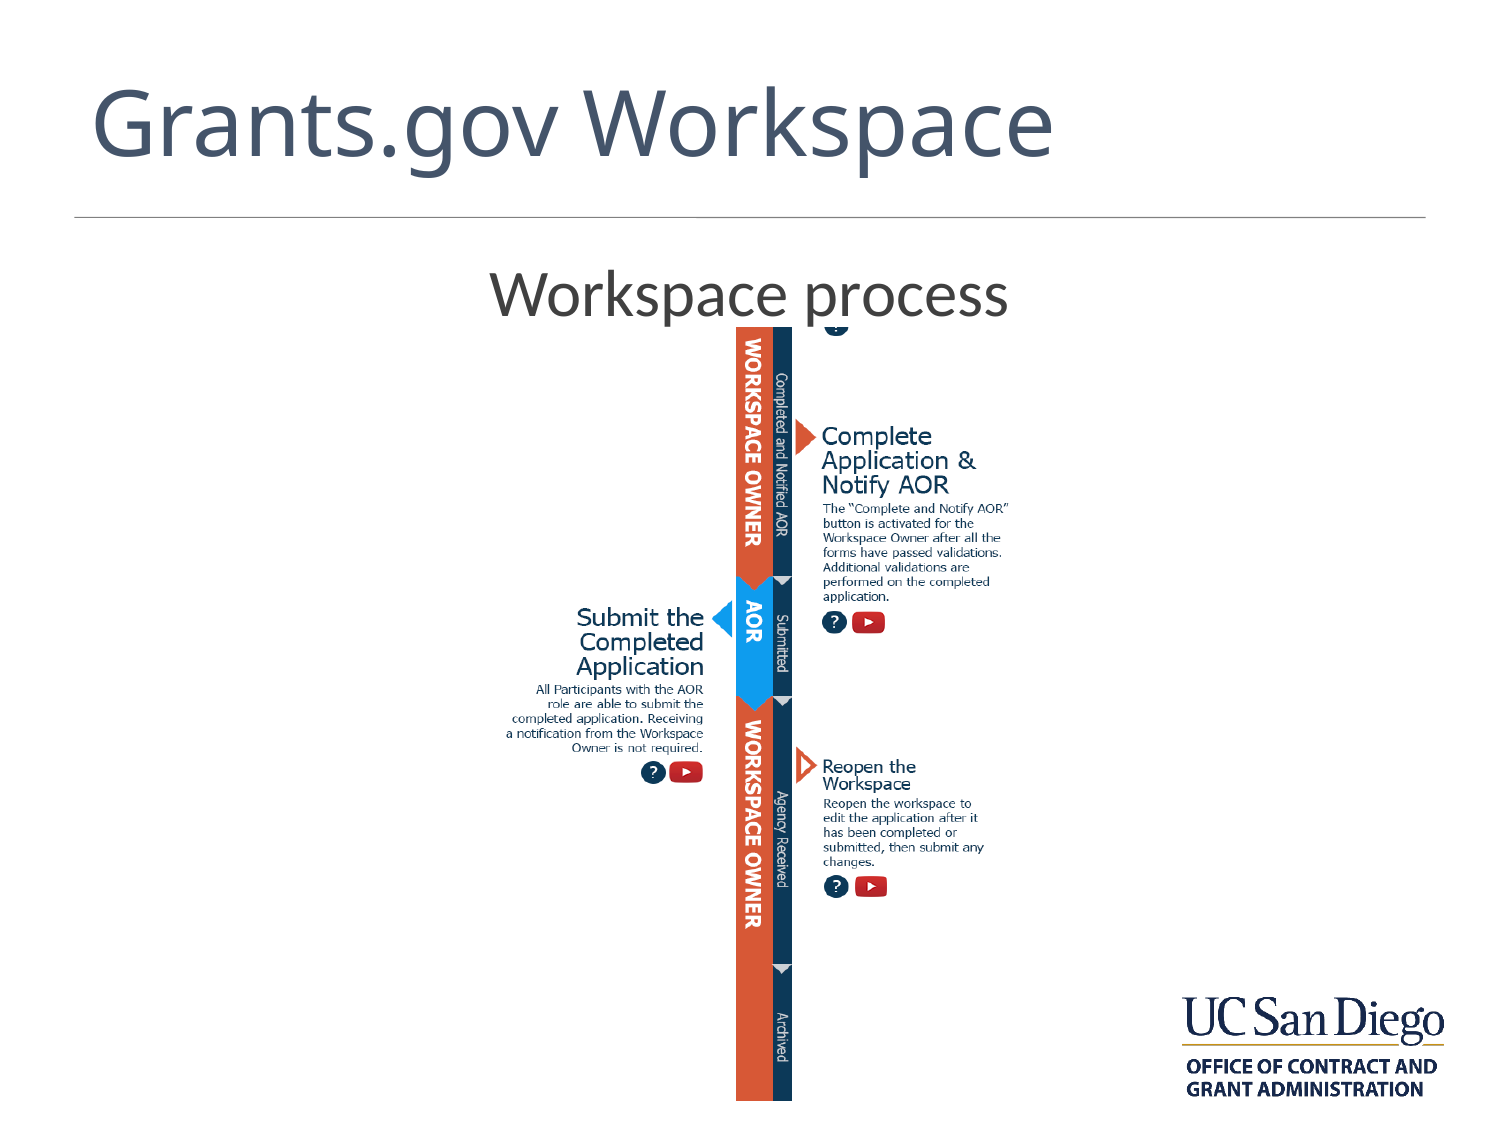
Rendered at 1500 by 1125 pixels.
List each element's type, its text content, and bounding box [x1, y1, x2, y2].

title Grants.gov Workspace [75, 48, 1425, 206]
list Workspace process [75, 249, 1425, 342]
picture [1181, 996, 1445, 1097]
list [478, 327, 1053, 1101]
